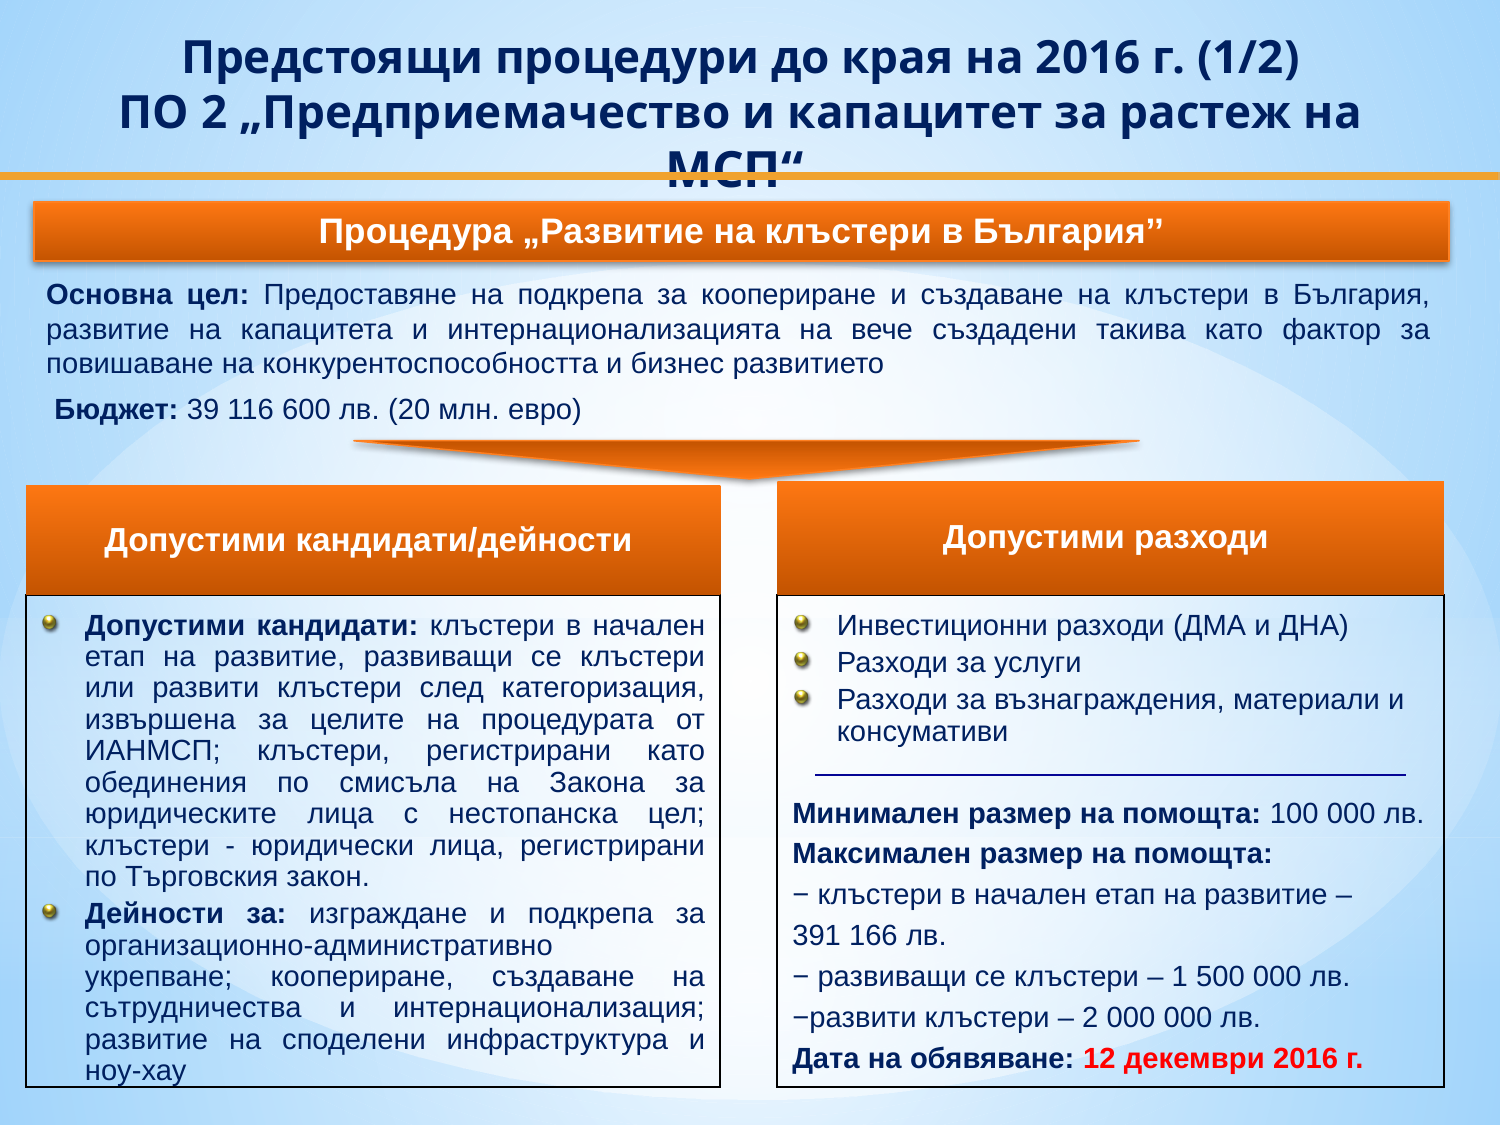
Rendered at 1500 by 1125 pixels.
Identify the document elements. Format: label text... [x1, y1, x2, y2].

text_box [25, 202, 1450, 1087]
picture [0, 171, 1500, 181]
title Предстоящи процедури до края на 2016 г. (1/2) ПО 2 „Предприемачество и капацитет за растеж на МСП“ [29, 20, 1452, 169]
